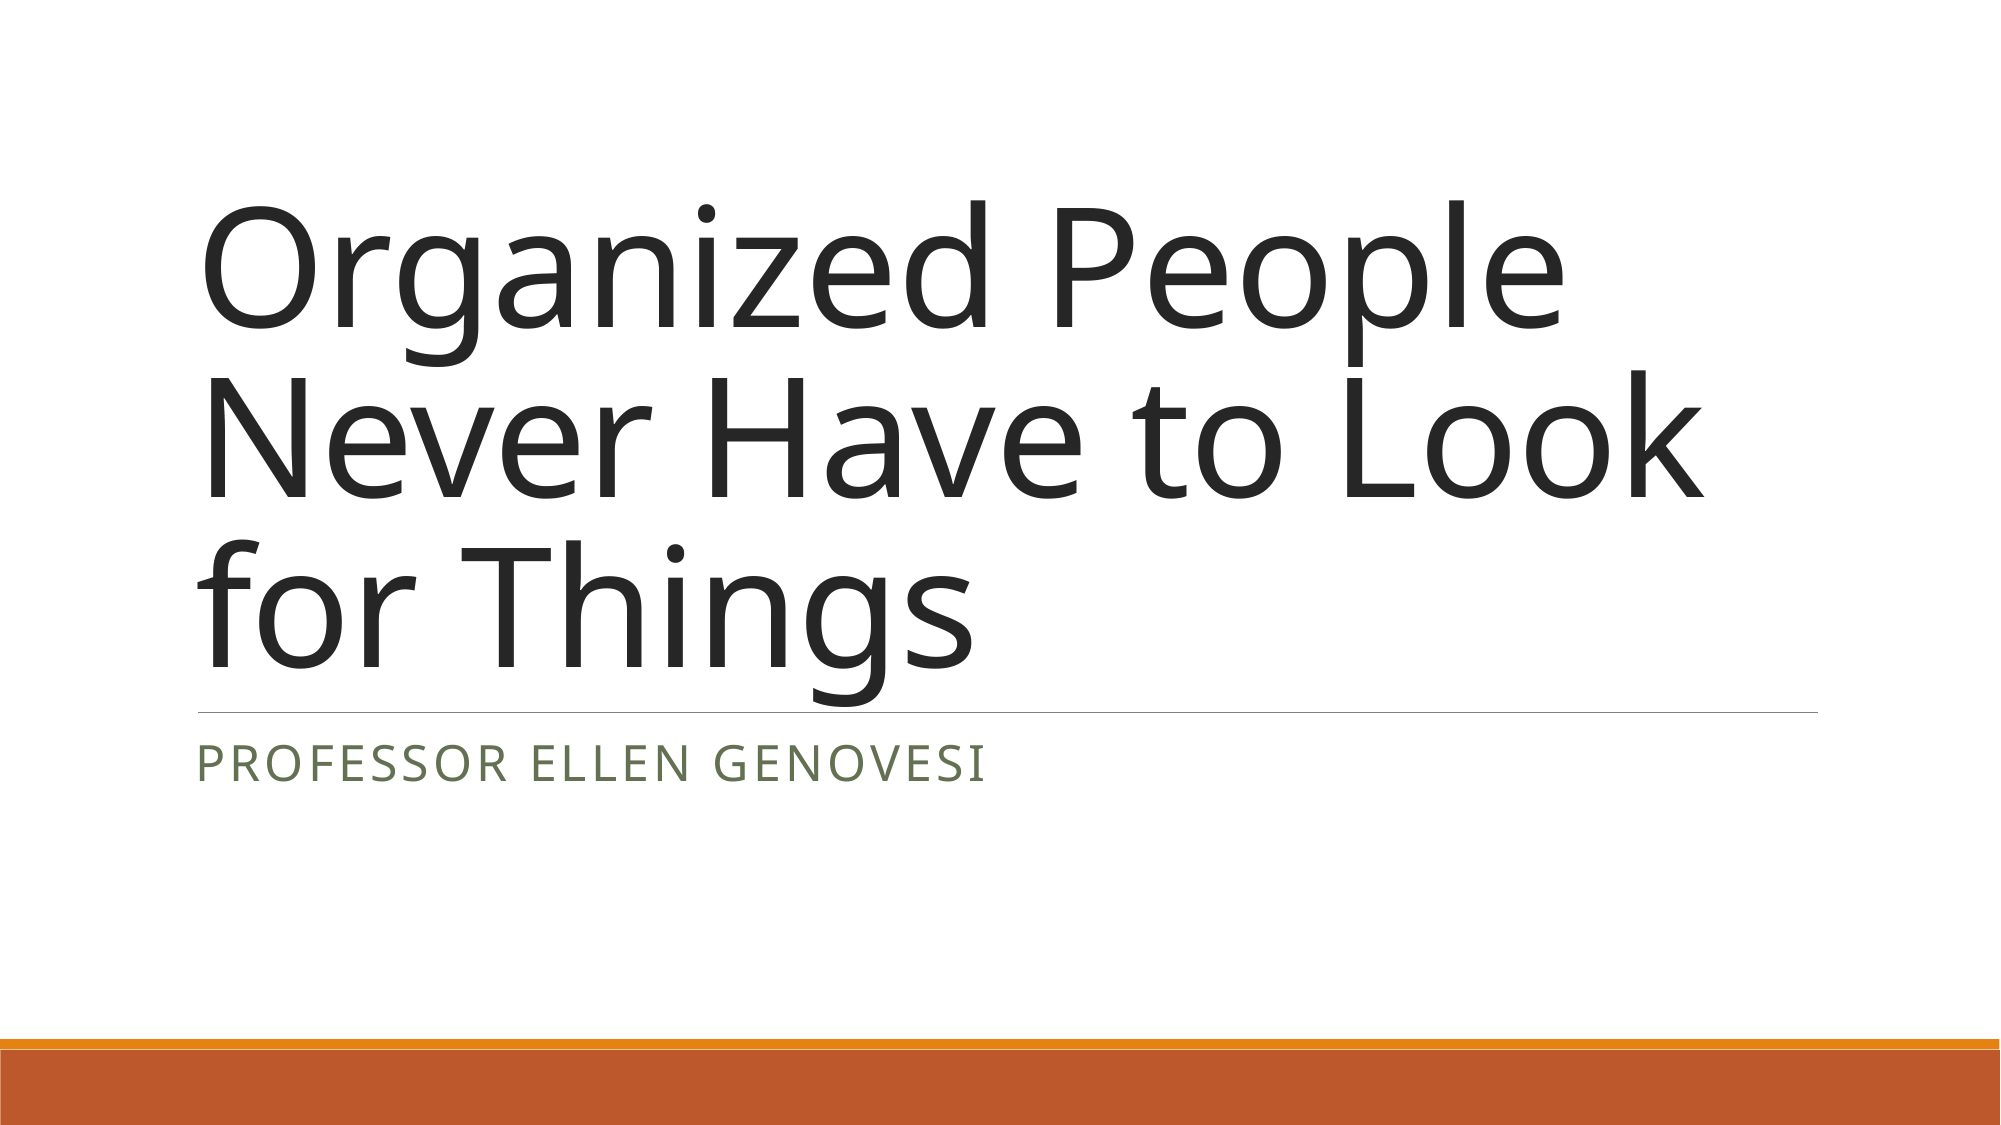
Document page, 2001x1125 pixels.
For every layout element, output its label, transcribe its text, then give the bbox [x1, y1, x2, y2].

subtitle Professor Ellen Genovesi [180, 730, 1831, 919]
title Organized People Never Have to Look for Things [180, 124, 1830, 710]
